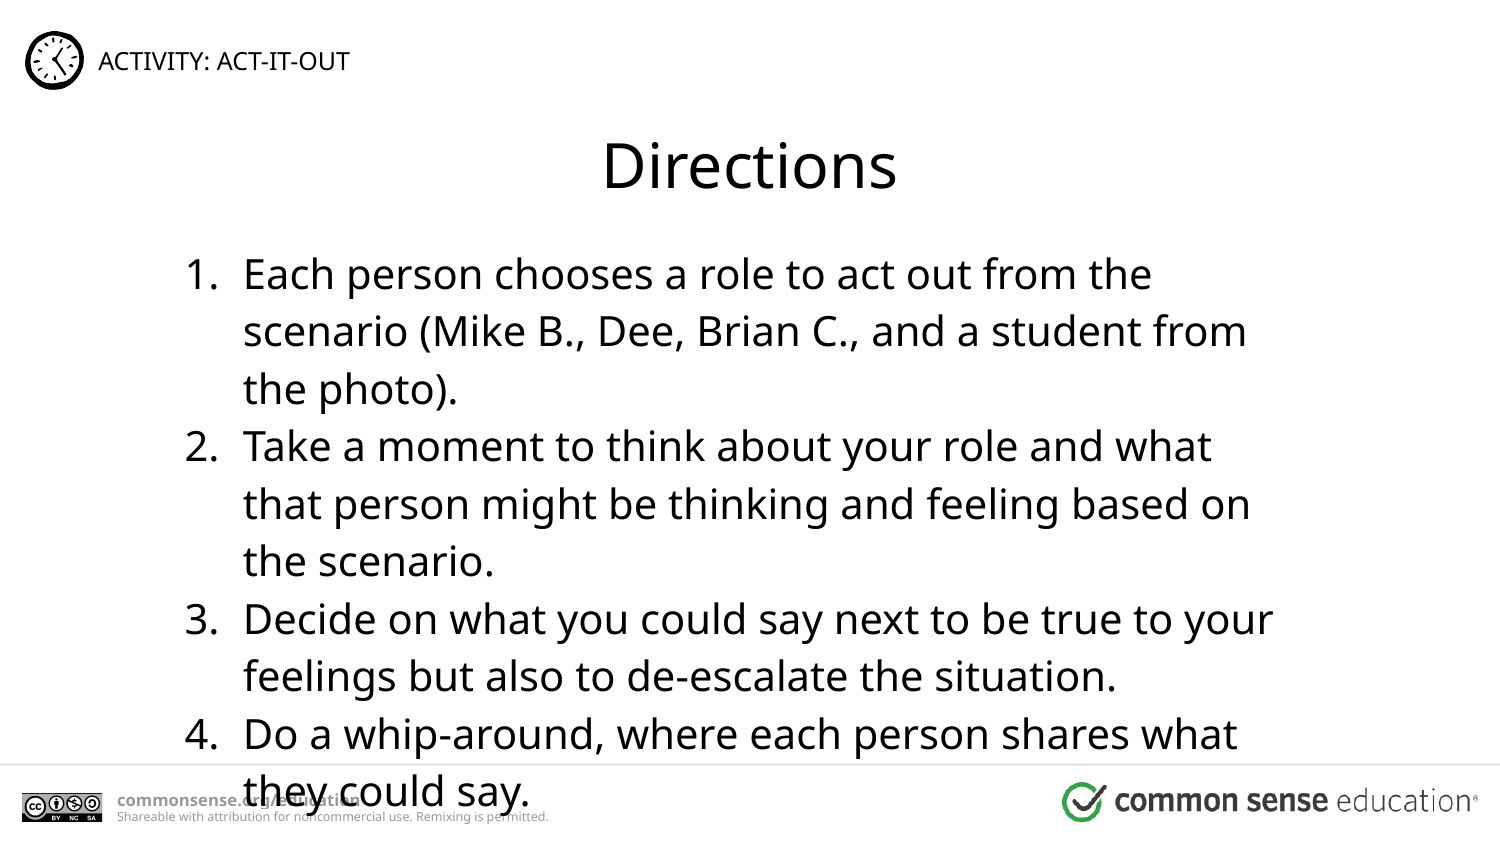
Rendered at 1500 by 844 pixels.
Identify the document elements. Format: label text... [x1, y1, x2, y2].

list Each person chooses a role to act out from the scenario (Mike B., Dee, Brian C., and a student from the photo). Take a moment to think about your role and what that person might be thinking and feeling based on the scenario. Decide on what you could say next to be true to your feelings but also to de-escalate the situation. Do a whip-around, where each person shares what they could say. [152, 224, 1316, 762]
picture [25, 30, 84, 90]
picture [1062, 782, 1478, 822]
text_box ACTIVITY: ACT-IT-OUT [84, 31, 637, 90]
title Directions [0, 117, 1500, 220]
picture [22, 793, 103, 822]
